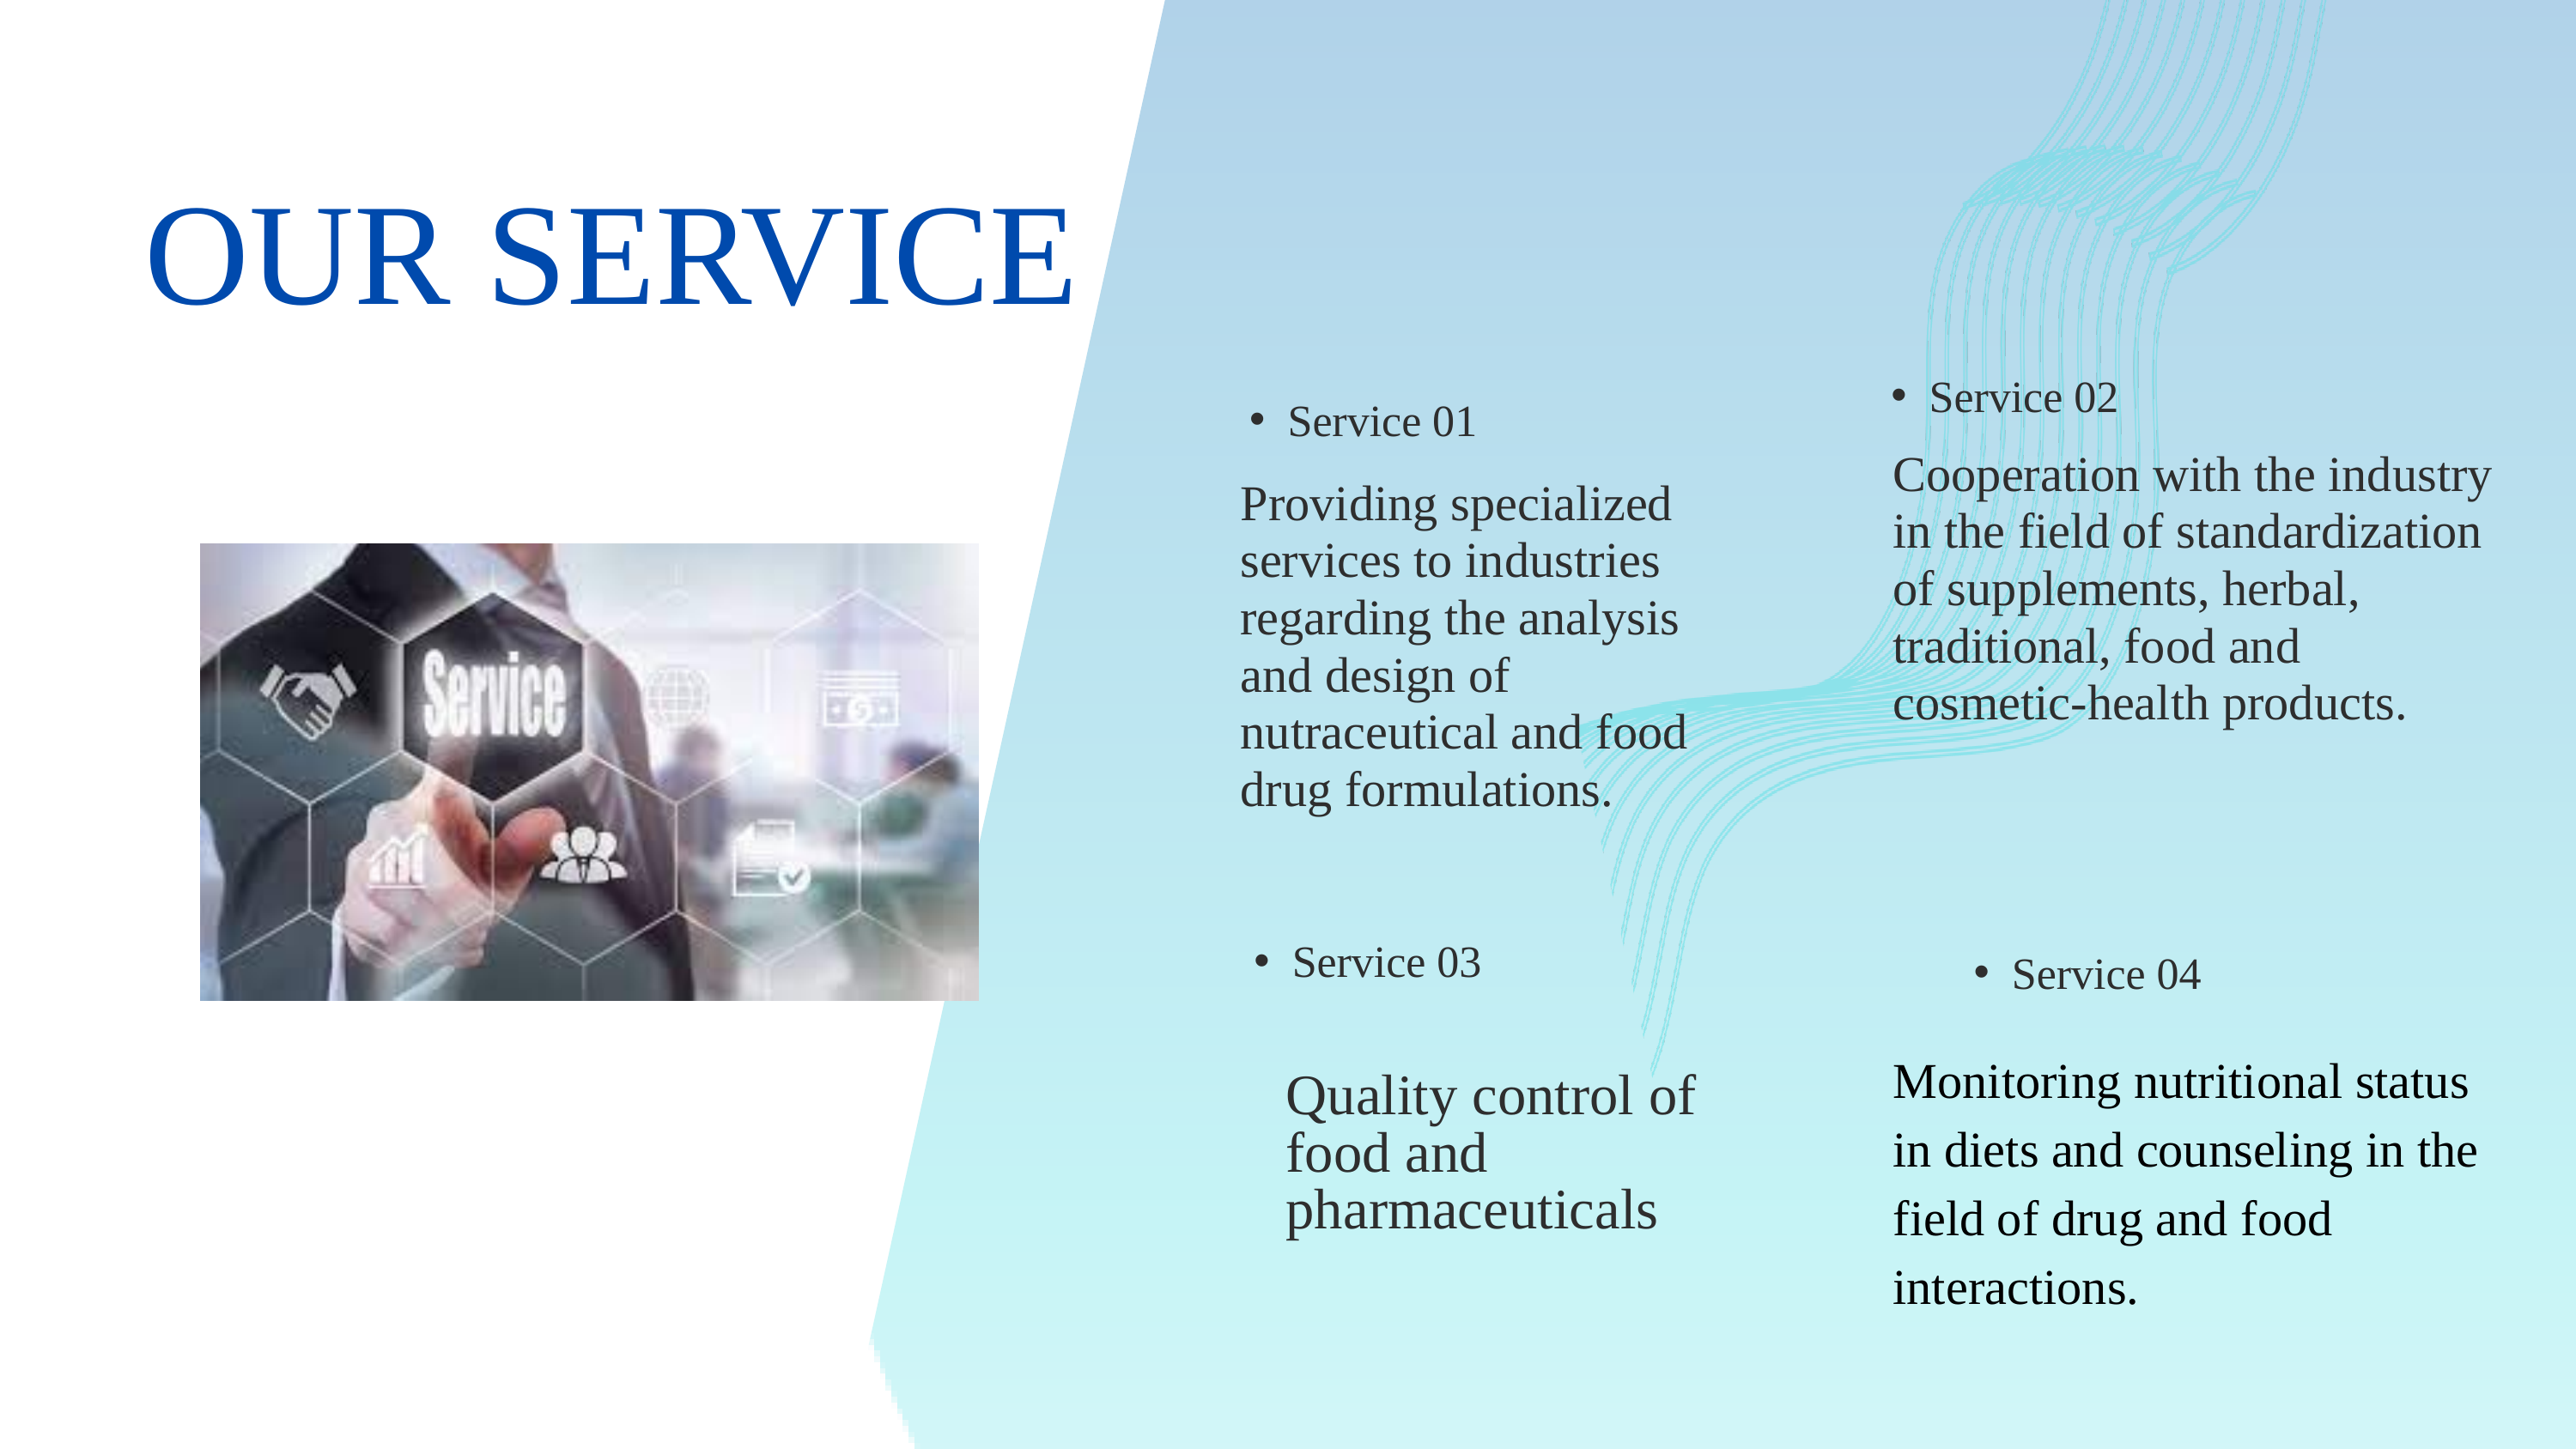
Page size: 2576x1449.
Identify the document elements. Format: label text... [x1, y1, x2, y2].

text_box Service 02 [1853, 358, 2255, 421]
text_box Service 03 [1216, 924, 1619, 987]
text_box Service 04 [1935, 935, 2338, 998]
text_box Monitoring nutritional status in diets and counseling in the field of drug and food interactions. [1893, 1039, 2494, 1314]
text_box Providing specialized services to industries regarding the analysis and design of nutraceutical and food drug formulations. [1240, 473, 1760, 817]
text_box Service 01 [1212, 383, 1613, 446]
text_box Quality control of food and pharmaceuticals [1285, 1069, 1723, 1241]
text_box [846, 0, 2576, 1449]
text_box Cooperation with the industry in the field of standardization of supplements, herbal, traditional, food and cosmetic-health products. [1893, 444, 2494, 731]
text_box [1417, 0, 2576, 1215]
text_box OUR SERVICE [144, 172, 1320, 333]
picture [200, 543, 979, 1001]
